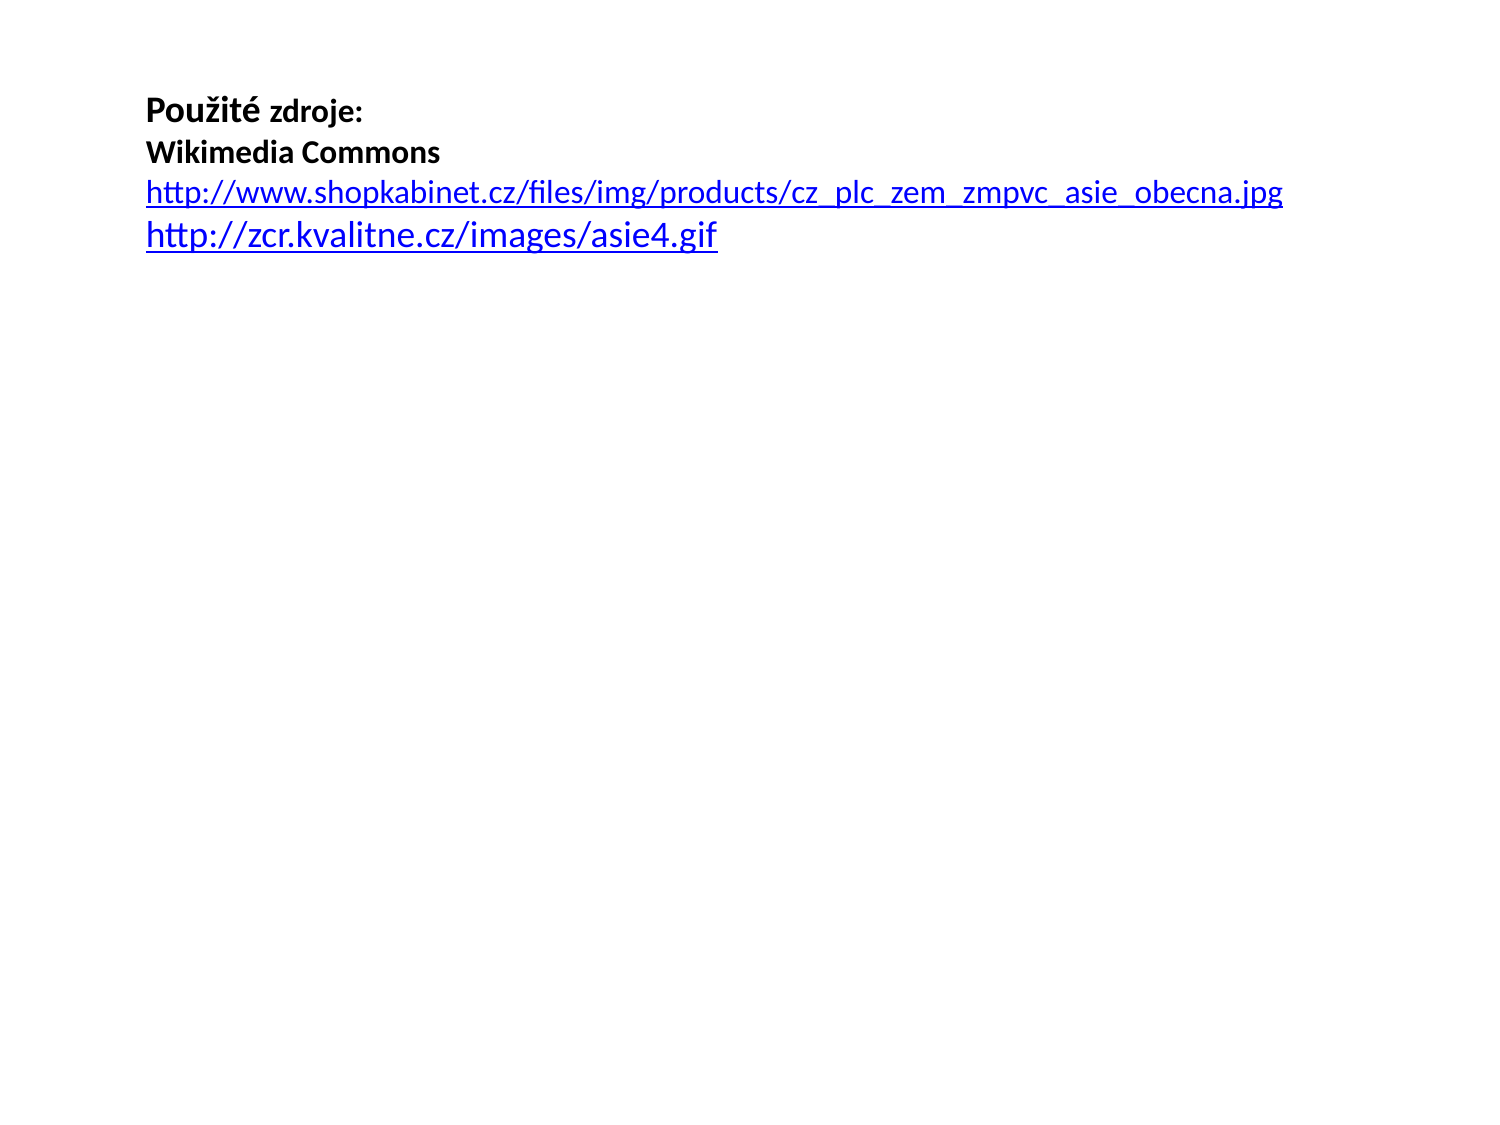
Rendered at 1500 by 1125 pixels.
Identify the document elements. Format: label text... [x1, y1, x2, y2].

text_box Použité zdroje: Wikimedia Commons http://www.shopkabinet.cz/files/img/products/cz_plc_zem_zmpvc_asie_obecna.jpg http://zcr.kvalitne.cz/images/asie4.gif [130, 78, 1299, 263]
